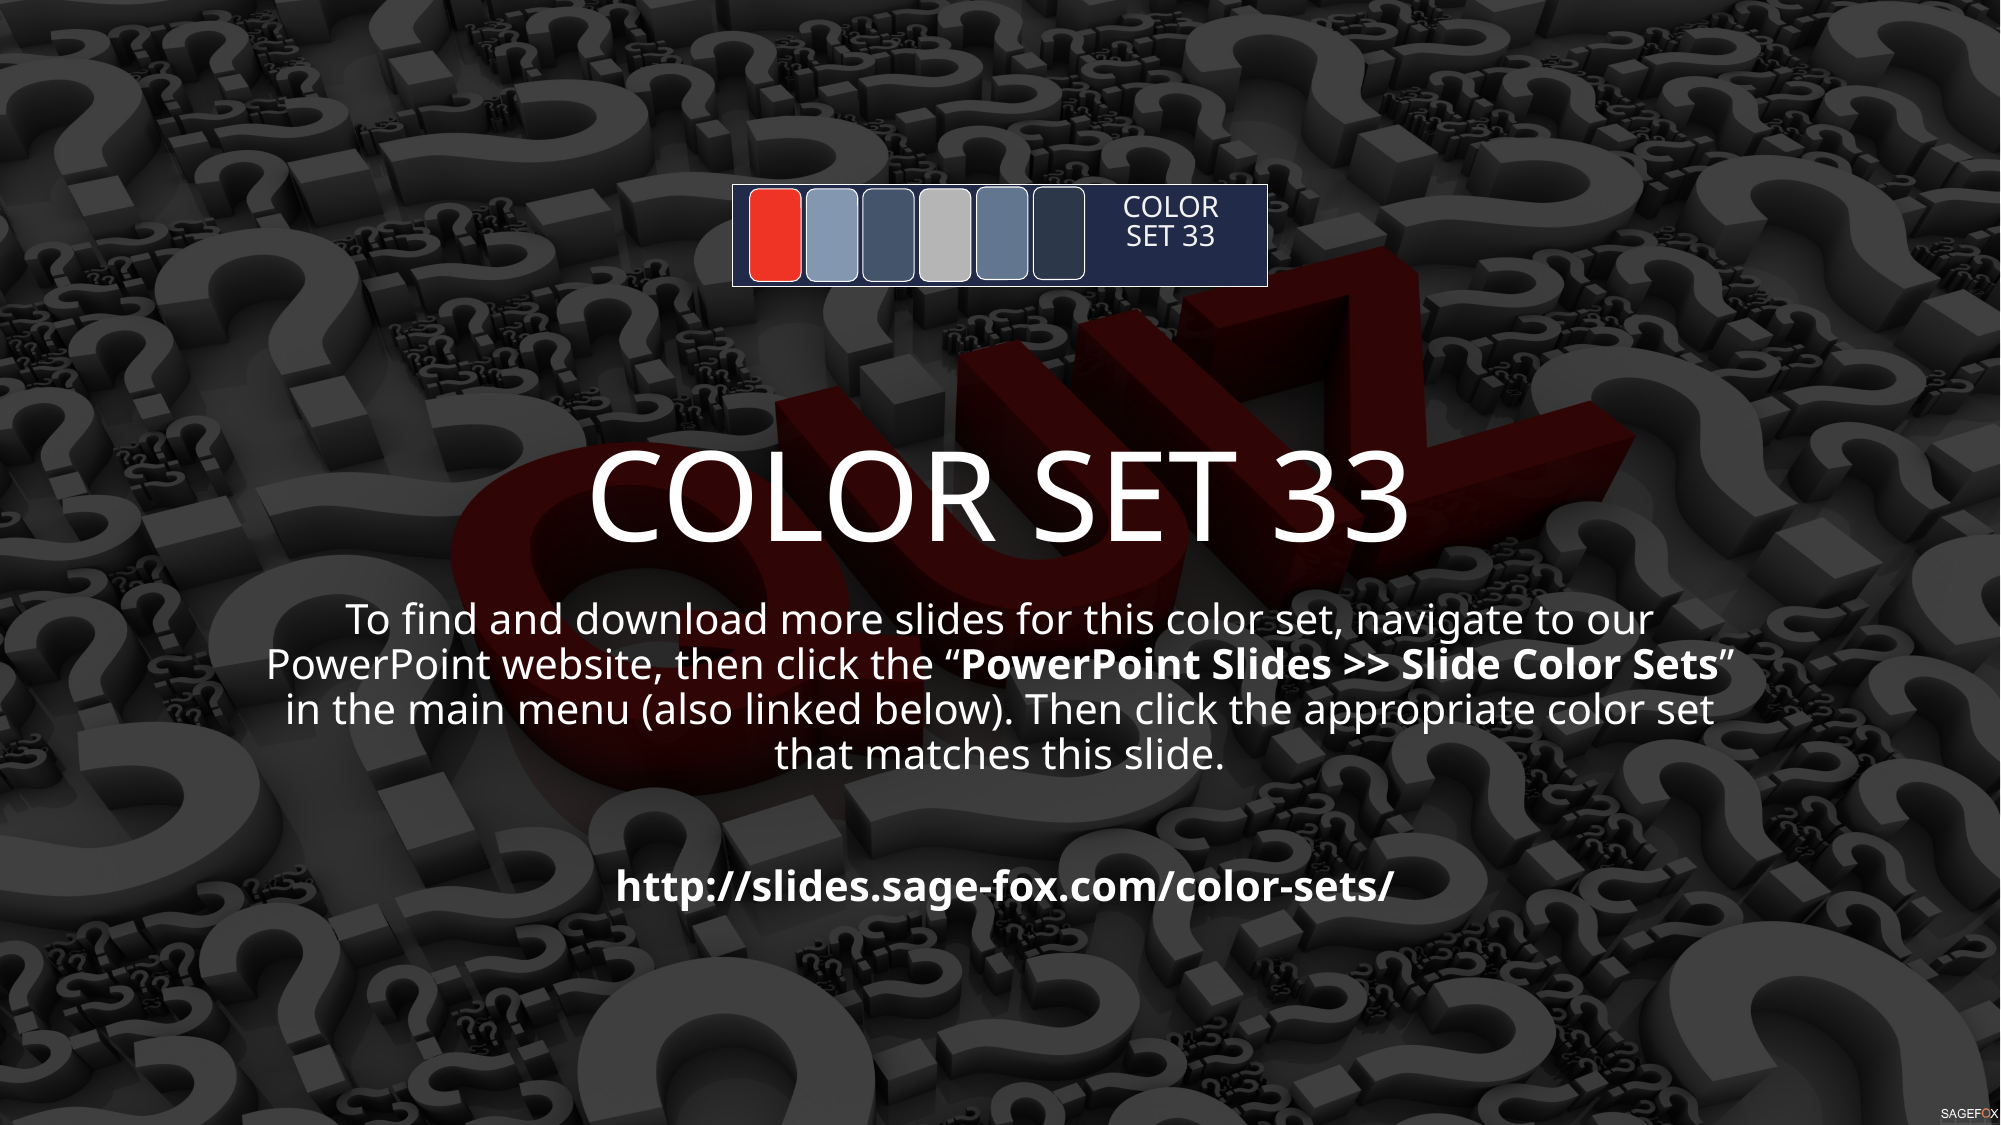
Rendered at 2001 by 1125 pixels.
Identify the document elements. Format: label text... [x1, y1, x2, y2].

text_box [732, 184, 1268, 290]
title COLOR SET 33 [249, 184, 1750, 576]
subtitle To find and download more slides for this color set, navigate to our PowerPoint website, then click the “PowerPoint Slides >> Slide Color Sets” in the main menu (also linked below). Then click the appropriate color set that matches this slide. http://slides.sage-fox.com/color-sets/ [249, 590, 1750, 863]
picture [0, 0, 2001, 1125]
